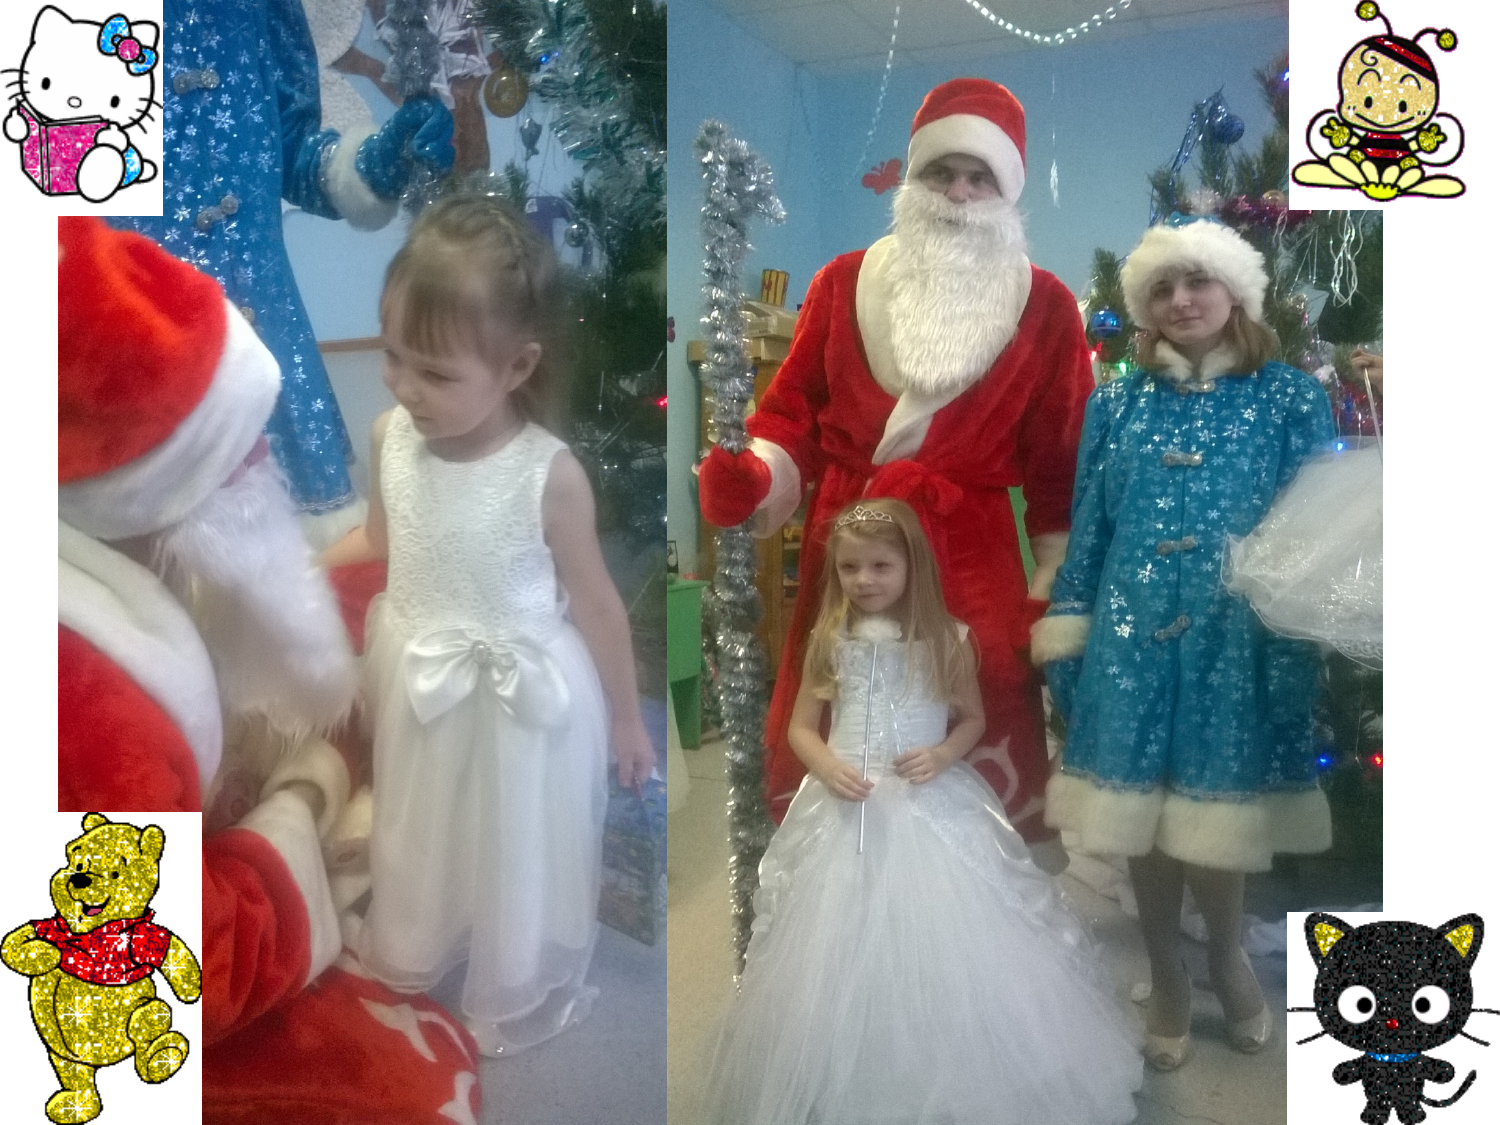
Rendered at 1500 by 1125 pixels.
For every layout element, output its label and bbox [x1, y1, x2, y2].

picture [0, 0, 163, 216]
list [58, 0, 665, 1125]
picture [0, 812, 202, 1125]
picture [667, 0, 1500, 1125]
